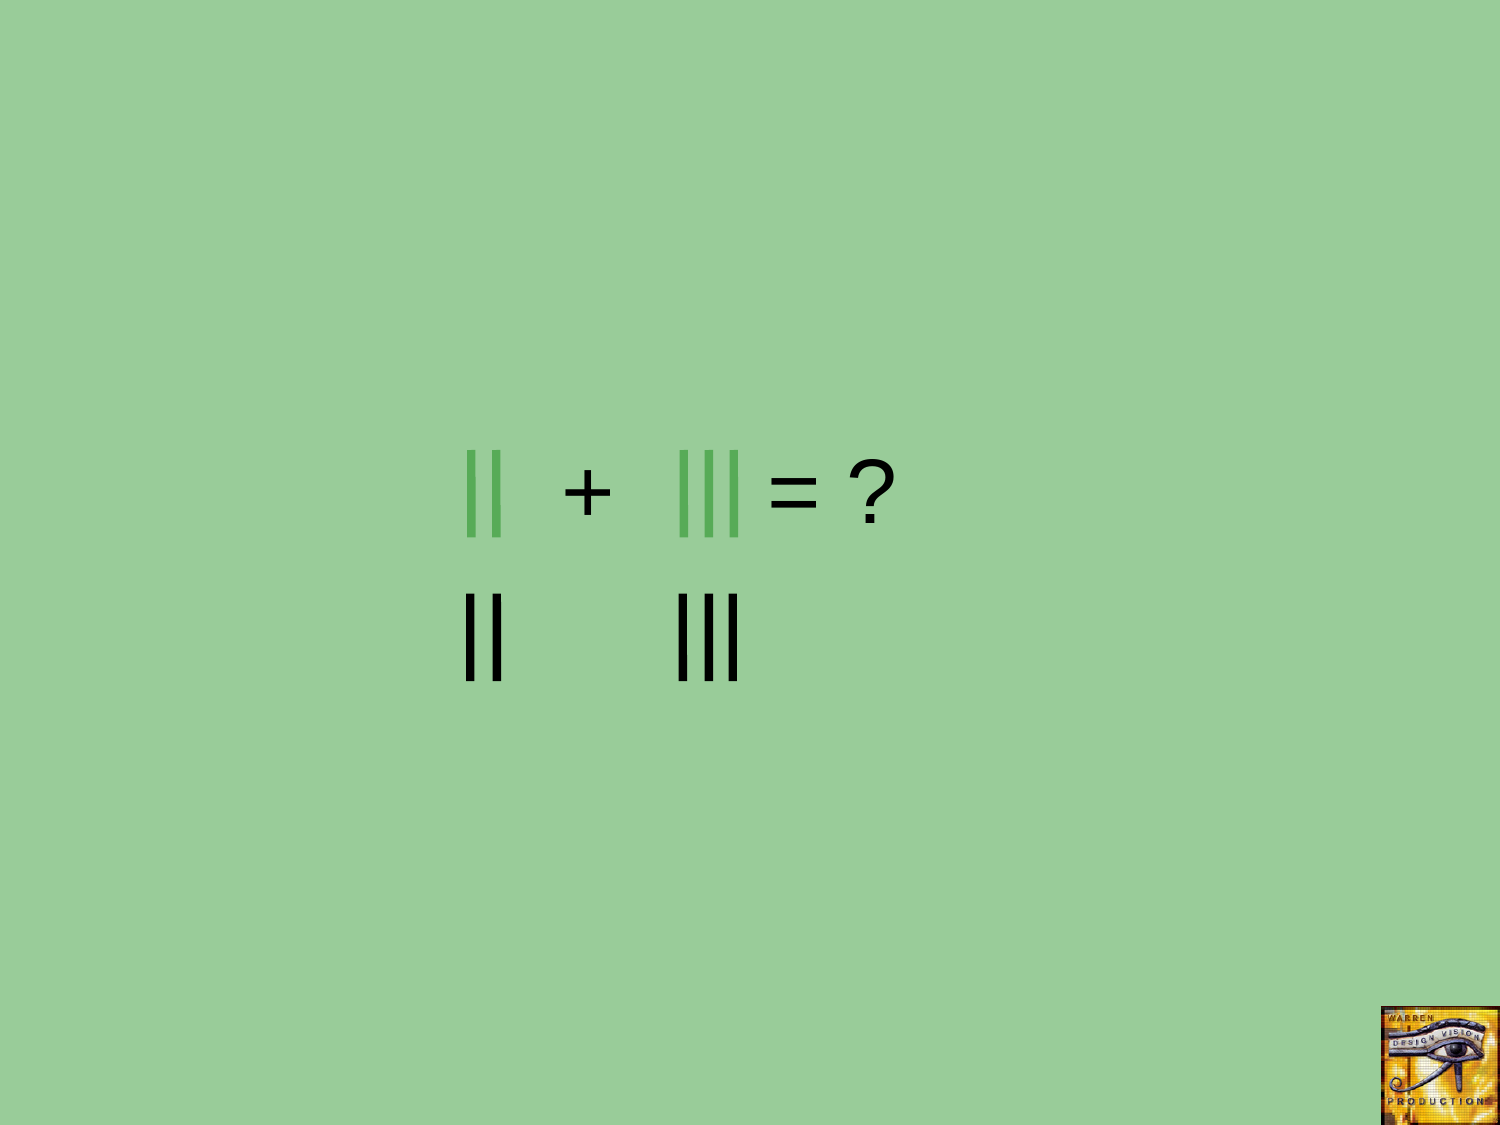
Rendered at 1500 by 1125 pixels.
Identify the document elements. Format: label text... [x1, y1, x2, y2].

picture [1381, 1006, 1500, 1125]
subtitle [149, 162, 1201, 663]
text_box + = ? [546, 424, 913, 550]
